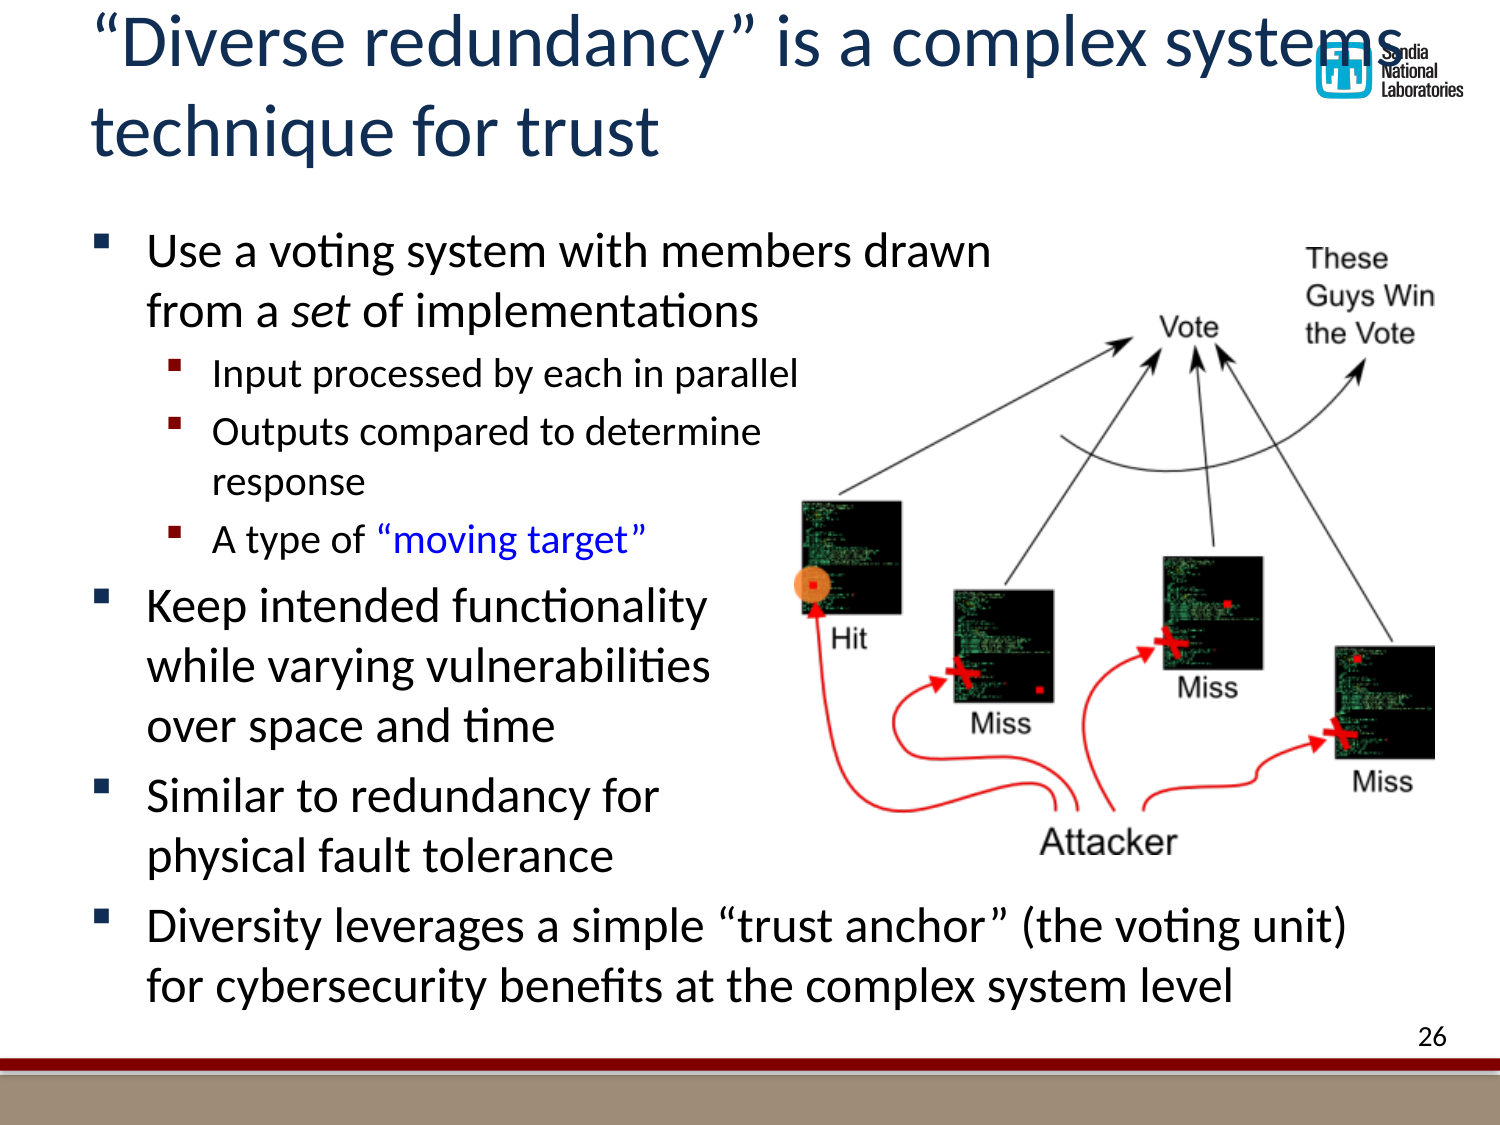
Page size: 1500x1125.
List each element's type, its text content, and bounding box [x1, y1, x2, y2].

slide_number 26 [1362, 1009, 1463, 1072]
title “Diverse redundancy” is a complex systems technique for trust [74, 0, 1426, 163]
picture [794, 247, 1435, 856]
picture [1426, 37, 1467, 105]
list Use a voting system with members drawn from a set of implementations Input processed by each in parallel Outputs compared to determine response A type of “moving target” Keep intended functionality while varying vulnerabilities over space and time Similar to redundancy for physical fault tolerance Diversity leverages a simple “trust anchor” (the voting unit) for cybersecurity benefits at the complex system level [74, 209, 1426, 1006]
